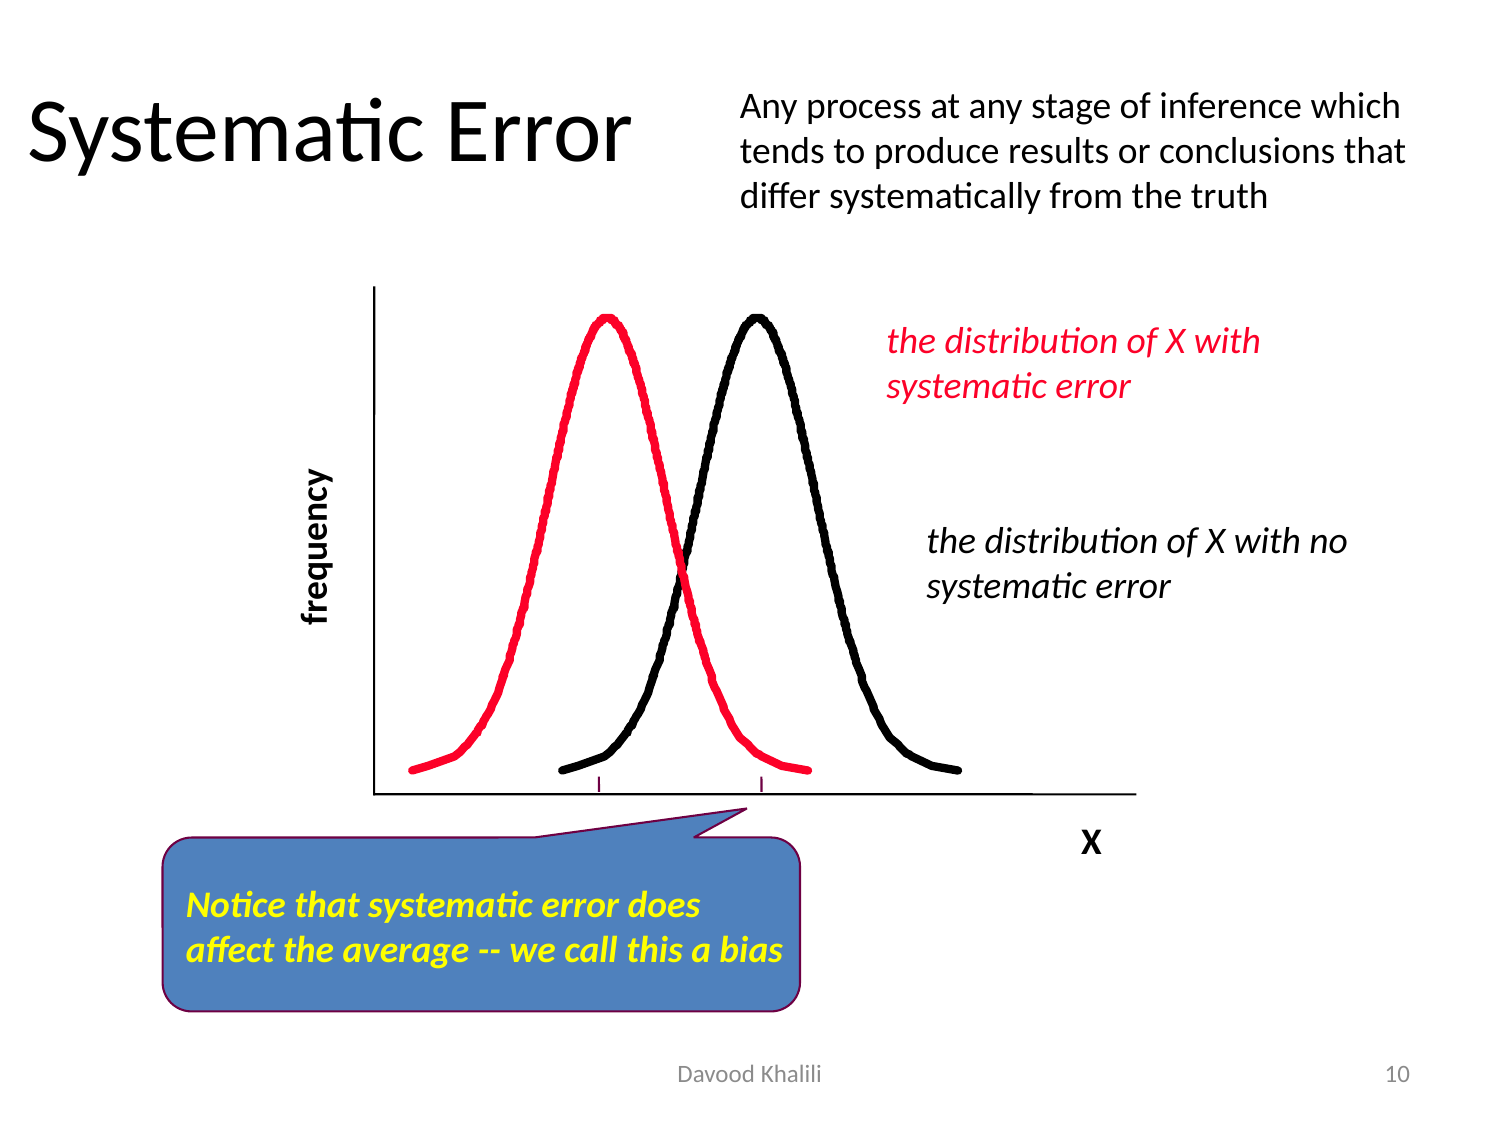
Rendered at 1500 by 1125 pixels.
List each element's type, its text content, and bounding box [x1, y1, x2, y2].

footer Davood Khalili [512, 1042, 988, 1103]
text_box frequency [281, 454, 342, 641]
title Systematic Error [12, 24, 663, 188]
text_box Notice that systematic error does affect the average -- we call this a bias [162, 808, 801, 1012]
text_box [809, 317, 959, 772]
text_box Any process at any stage of inference which tends to produce results or conclusions that differ systematically from the truth [724, 73, 1475, 224]
text_box the distribution of X with systematic error [871, 309, 1389, 414]
text_box X [1066, 810, 1117, 870]
slide_number 10 [1074, 1042, 1425, 1103]
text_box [411, 317, 809, 772]
text_box the distribution of X with no systematic error [963, 509, 1489, 614]
